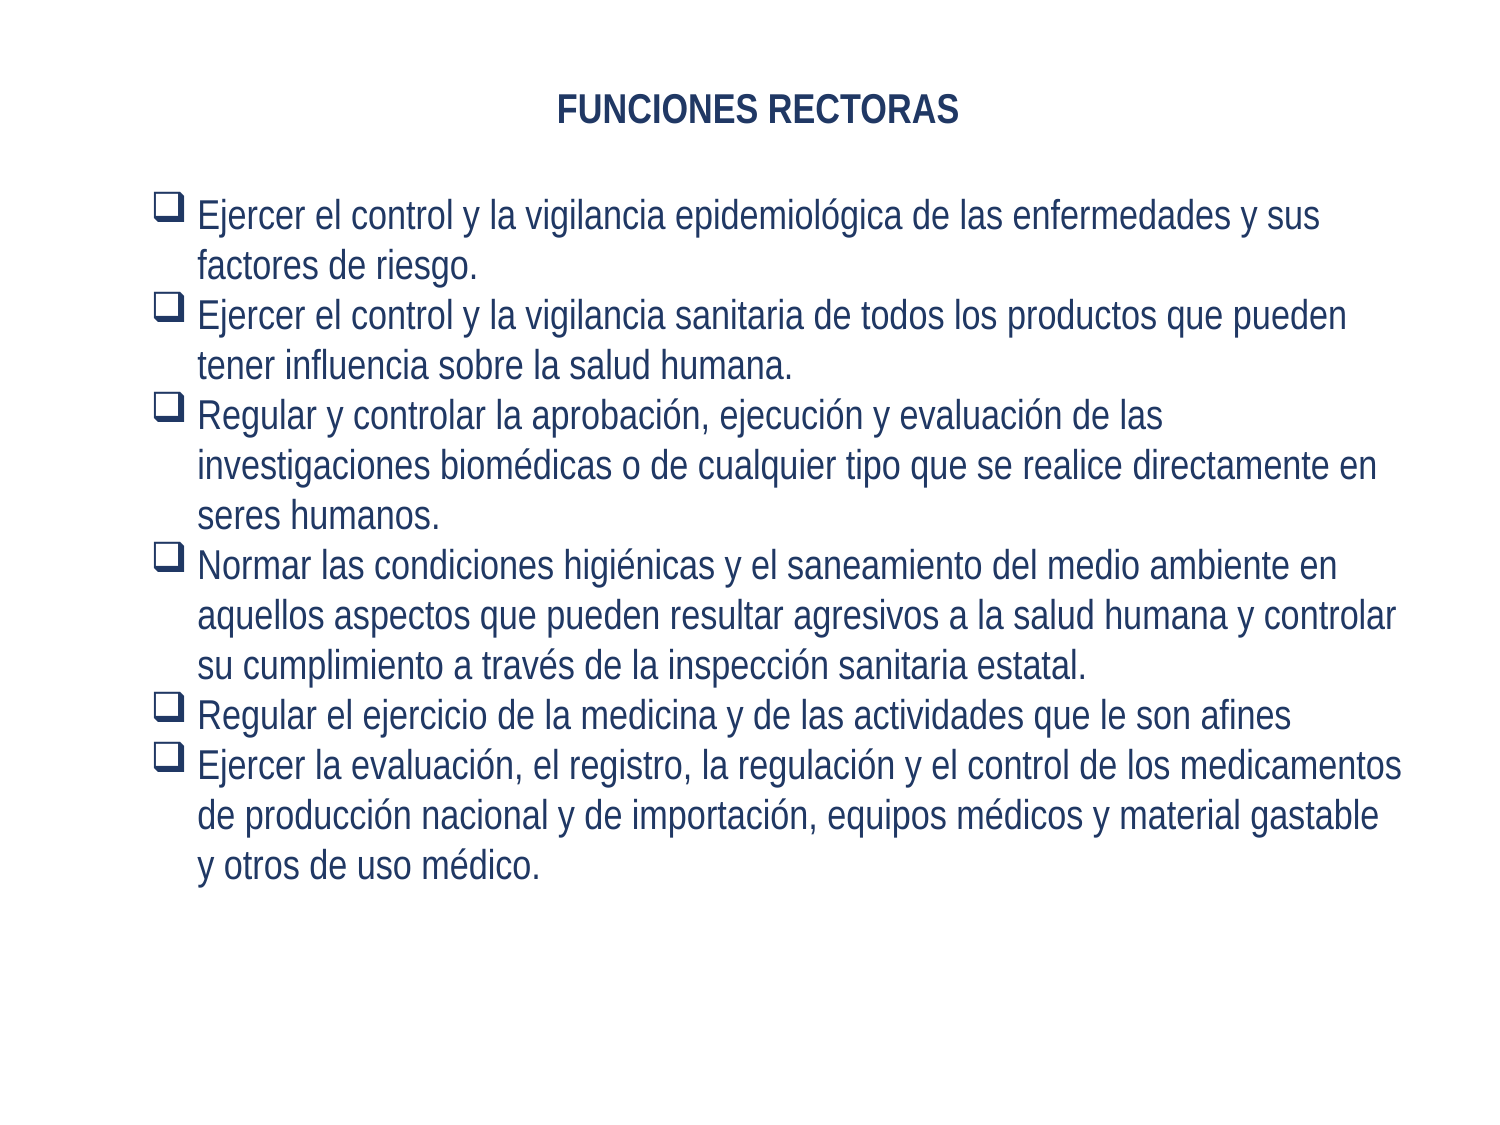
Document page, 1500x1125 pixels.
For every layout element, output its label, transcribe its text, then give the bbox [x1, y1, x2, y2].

text_box FUNCIONES RECTORAS [346, 74, 1170, 139]
text_box Ejercer el control y la vigilancia epidemiológica de las enfermedades y sus factores de riesgo. Ejercer el control y la vigilancia sanitaria de todos los productos que pueden tener influencia sobre la salud humana. Regular y controlar la aprobación, ejecución y evaluación de las investigaciones biomédicas o de cualquier tipo que se realice directamente en seres humanos. Normar las condiciones higiénicas y el saneamiento del medio ambiente en aquellos aspectos que pueden resultar agresivos a la salud humana y controlar su cumplimiento a través de la inspección sanitaria estatal. Regular el ejercicio de la medicina y de las actividades que le son afines Ejercer la evaluación, el registro, la regulación y el control de los medicamentos de producción nacional y de importación, equipos médicos y material gastable y otros de uso médico. [135, 180, 1418, 896]
